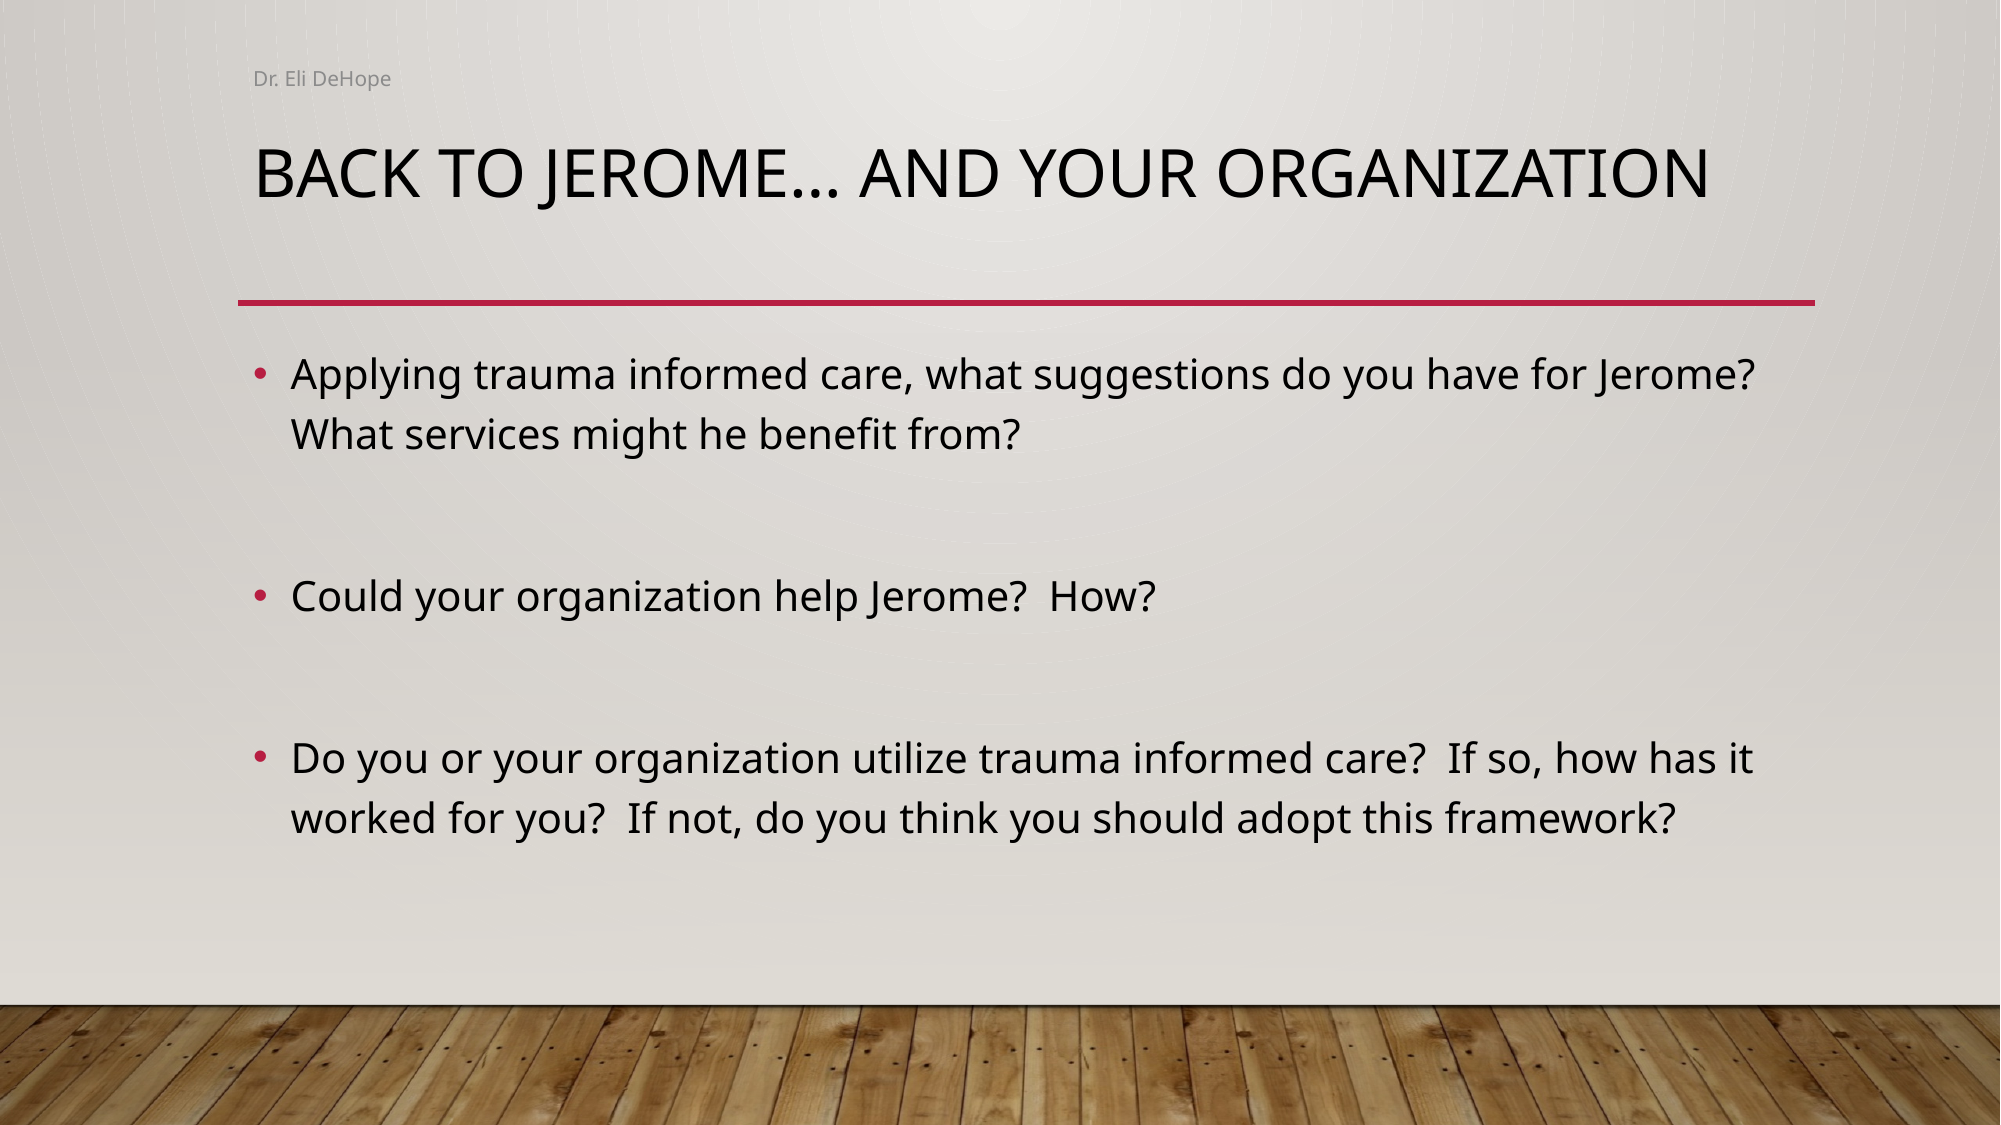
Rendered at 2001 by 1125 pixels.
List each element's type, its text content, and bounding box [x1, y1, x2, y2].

list Applying trauma informed care, what suggestions do you have for Jerome? What services might he benefit from? Could your organization help Jerome? How? Do you or your organization utilize trauma informed care? If so, how has it worked for you? If not, do you think you should adopt this framework? [238, 330, 1814, 897]
footer Dr. Eli DeHope [238, 54, 1213, 105]
title Back to Jerome… and your organization [238, 131, 1814, 305]
picture [0, 1005, 2000, 1125]
